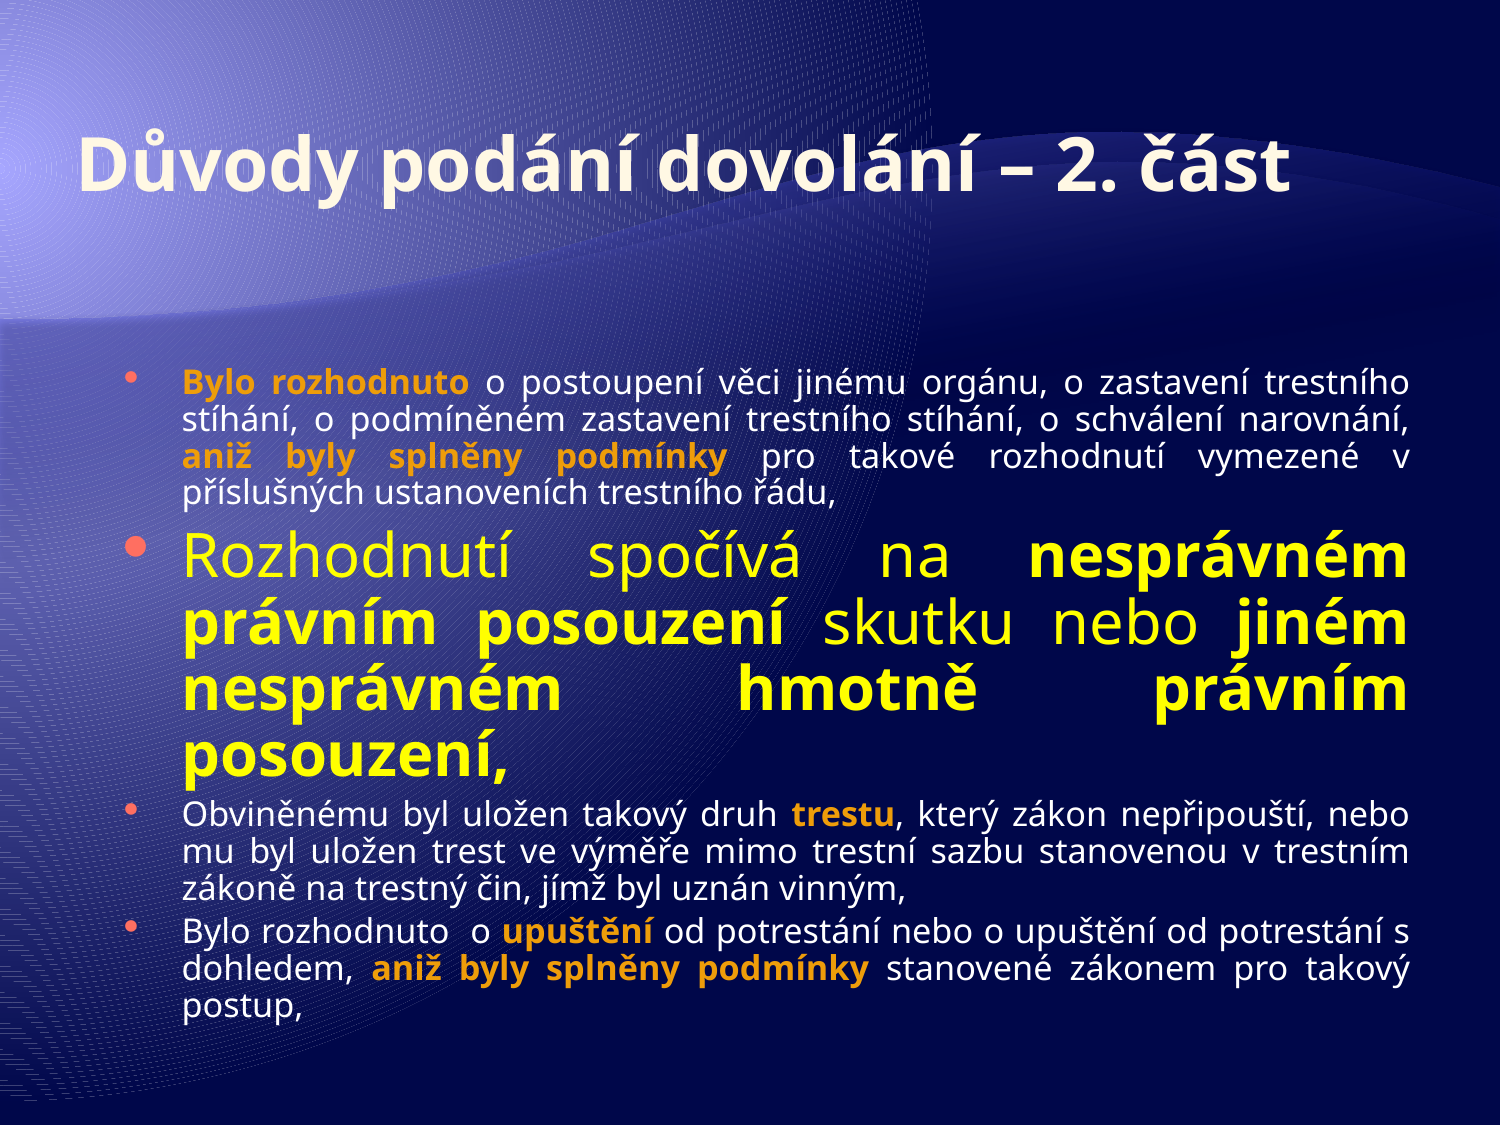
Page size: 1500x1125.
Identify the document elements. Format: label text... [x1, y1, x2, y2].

title Důvody podání dovolání – 2. část [75, 87, 1425, 209]
list Bylo rozhodnuto o postoupení věci jinému orgánu, o zastavení trestního stíhání, o podmíněném zastavení trestního stíhání, o schválení narovnání, aniž byly splněny podmínky pro takové rozhodnutí vymezené v příslušných ustanoveních trestního řádu, Rozhodnutí spočívá na nesprávném právním posouzení skutku nebo jiném nesprávném hmotně právním posouzení, Obviněnému byl uložen takový druh trestu, který zákon nepřipouští, nebo mu byl uložen trest ve výměře mimo trestní sazbu stanovenou v trestním zákoně na trestný čin, jímž byl uznán vinným, Bylo rozhodnuto o upuštění od potrestání nebo o upuštění od potrestání s dohledem, aniž byly splněny podmínky stanovené zákonem pro takový postup, [75, 357, 1425, 1033]
